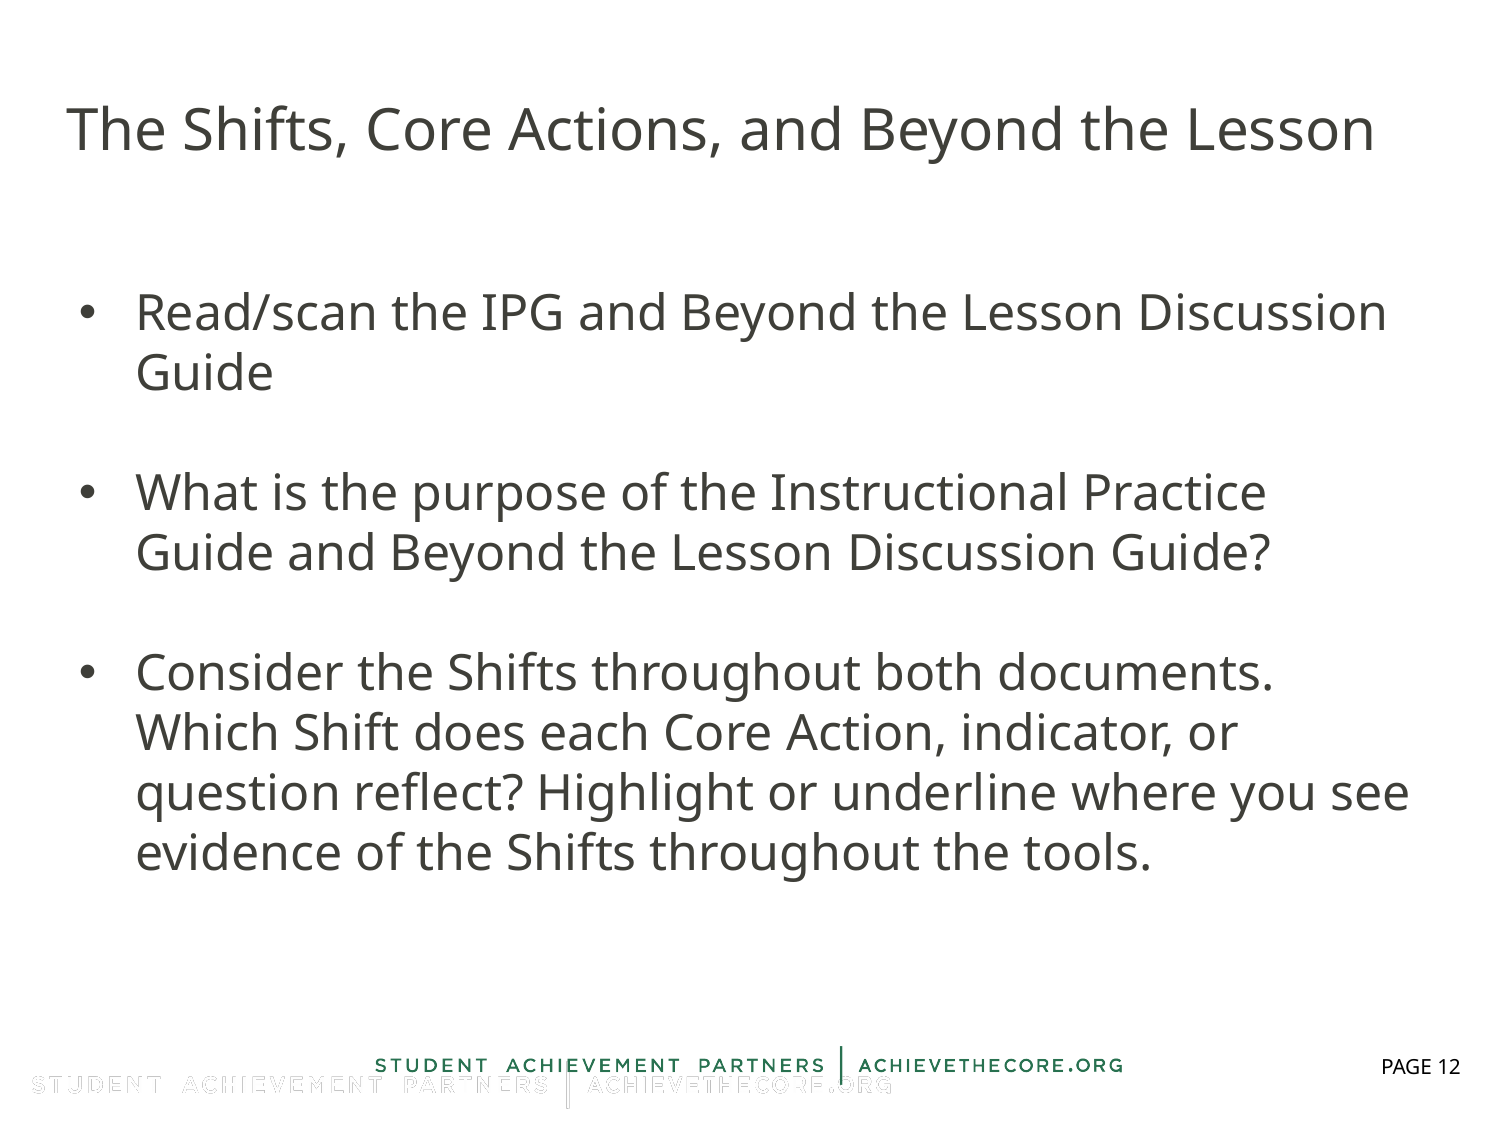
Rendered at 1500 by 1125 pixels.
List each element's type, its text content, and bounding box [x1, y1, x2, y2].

text_box The Shifts, Core Actions, and Beyond the Lesson [51, 39, 1500, 216]
text_box Read/scan the IPG and Beyond the Lesson Discussion Guide What is the purpose of the Instructional Practice Guide and Beyond the Lesson Discussion Guide? Consider the Shifts throughout both documents. Which Shift does each Core Action, indicator, or question reflect? Highlight or underline where you see evidence of the Shifts throughout the tools. [51, 265, 1431, 948]
picture [12, 1046, 1122, 1112]
